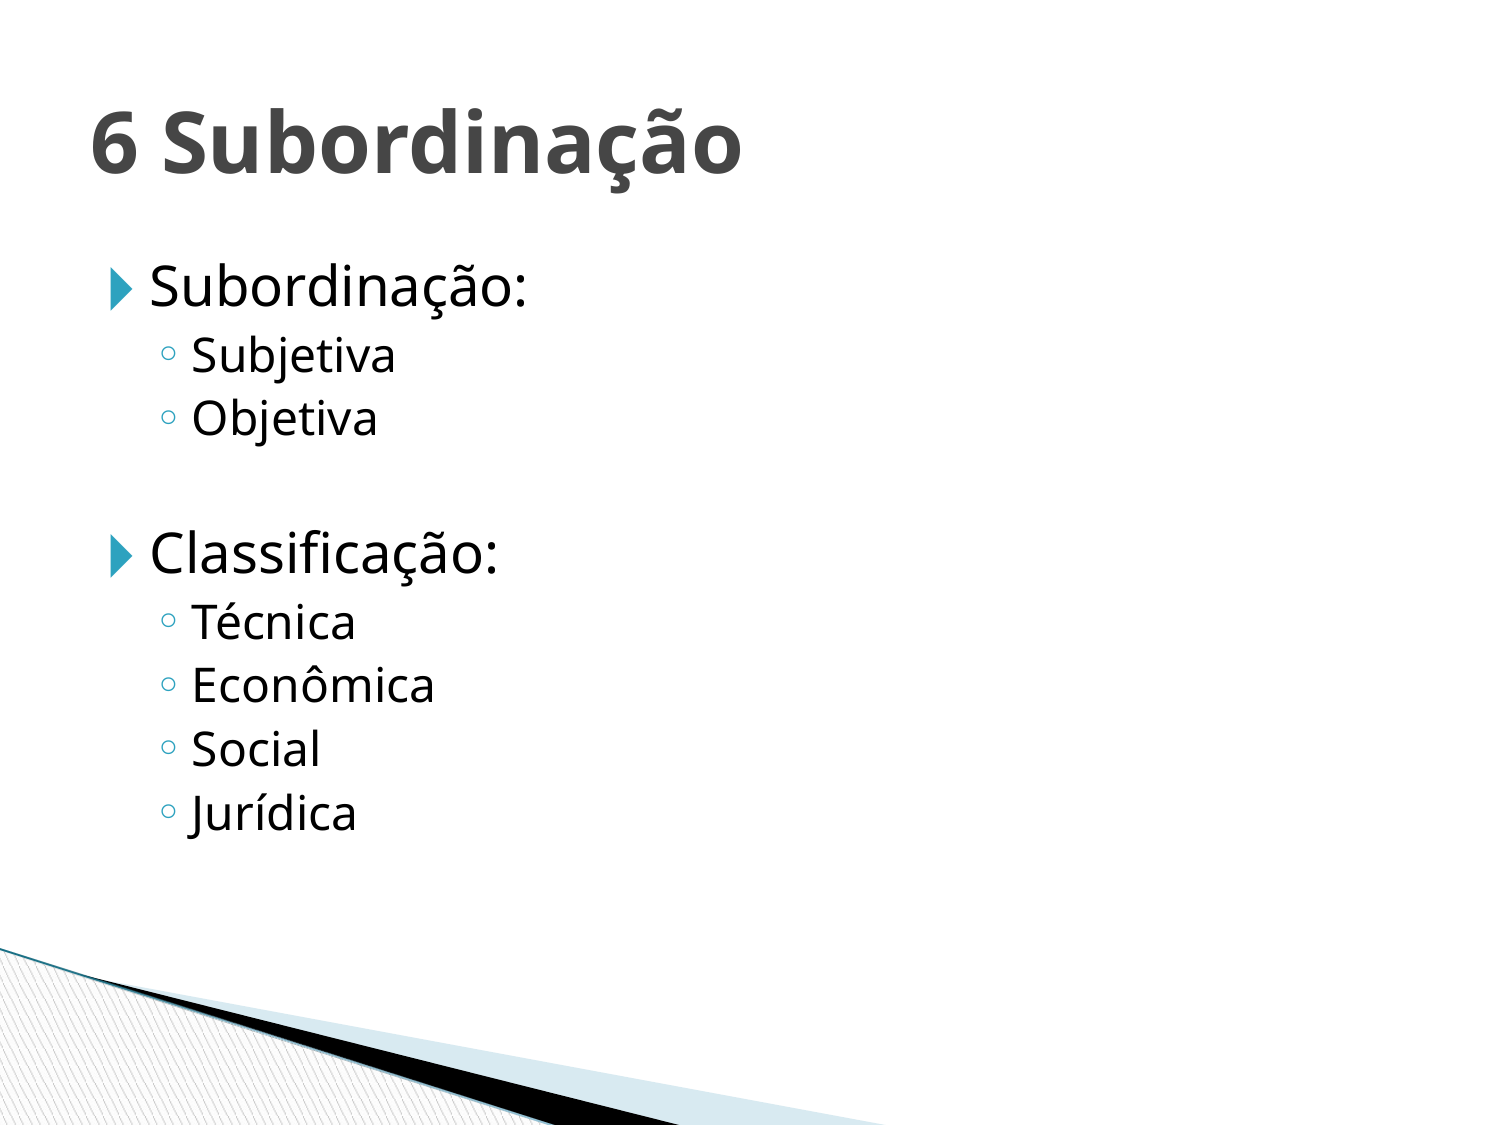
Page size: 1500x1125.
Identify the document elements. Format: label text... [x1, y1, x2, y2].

list Subordinação: Subjetiva Objetiva Classificação: Técnica Econômica Social Jurídica [75, 242, 1425, 986]
picture [0, 946, 559, 1125]
title 6 Subordinação [75, 45, 1425, 233]
